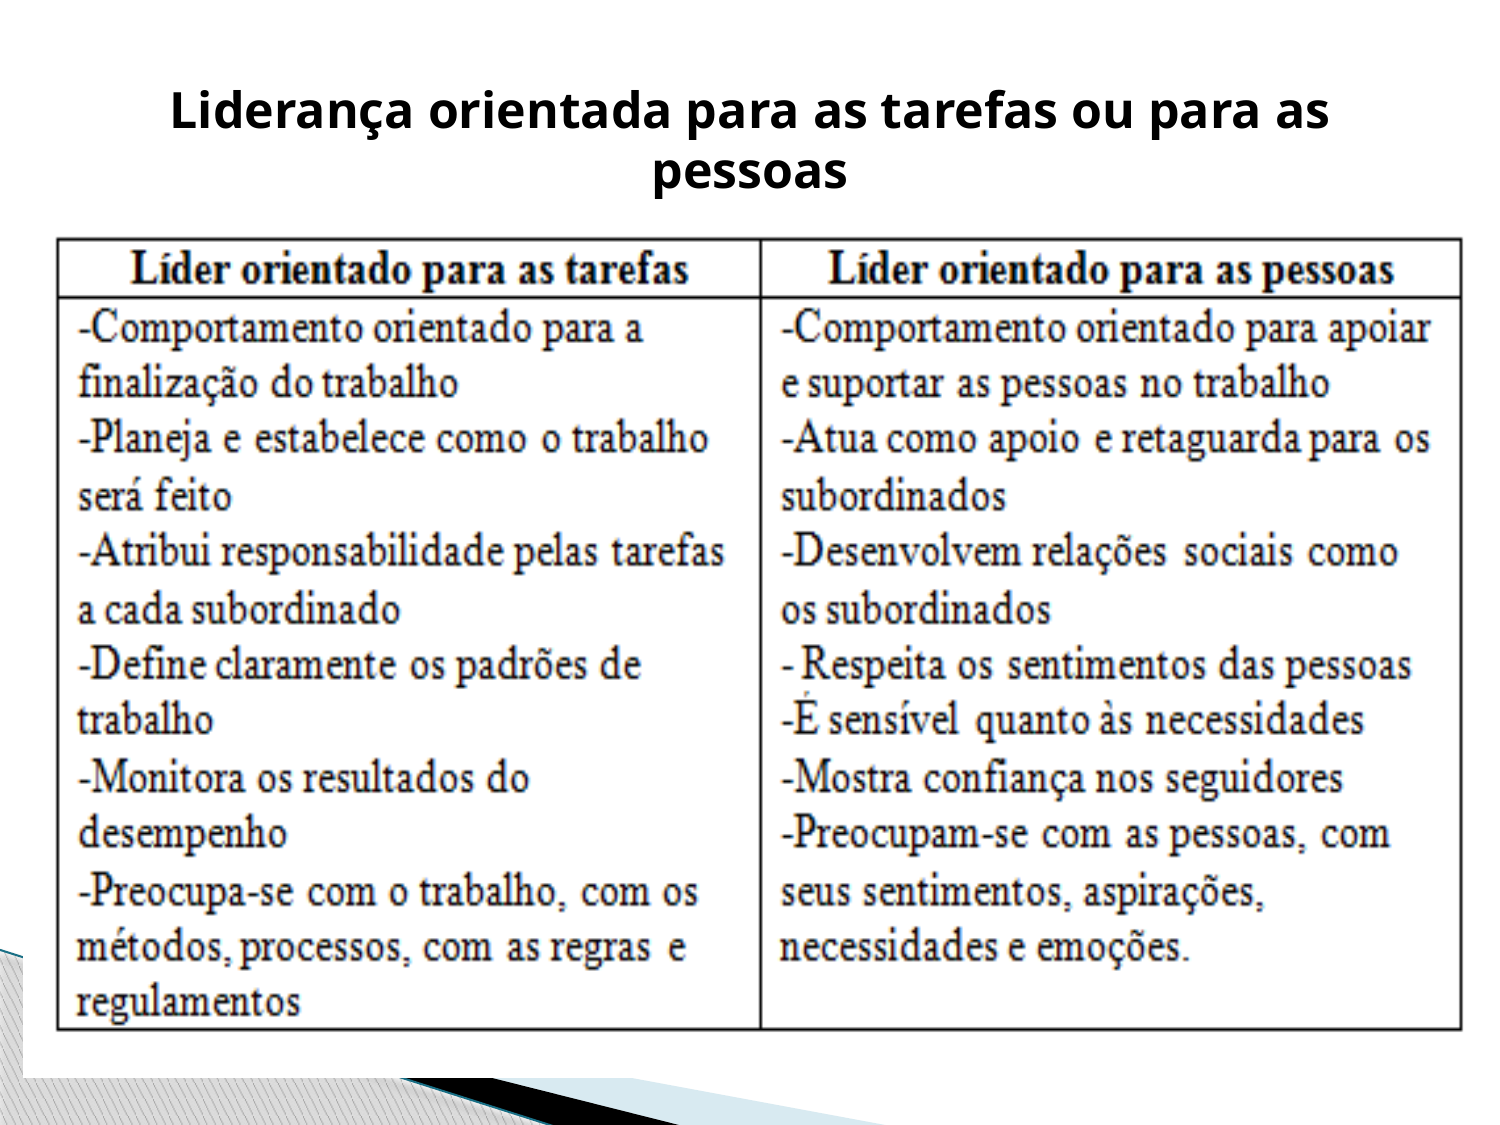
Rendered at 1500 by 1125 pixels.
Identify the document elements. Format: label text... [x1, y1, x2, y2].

title Liderança orientada para as tarefas ou para as pessoas [75, 45, 1425, 198]
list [23, 198, 1500, 1079]
